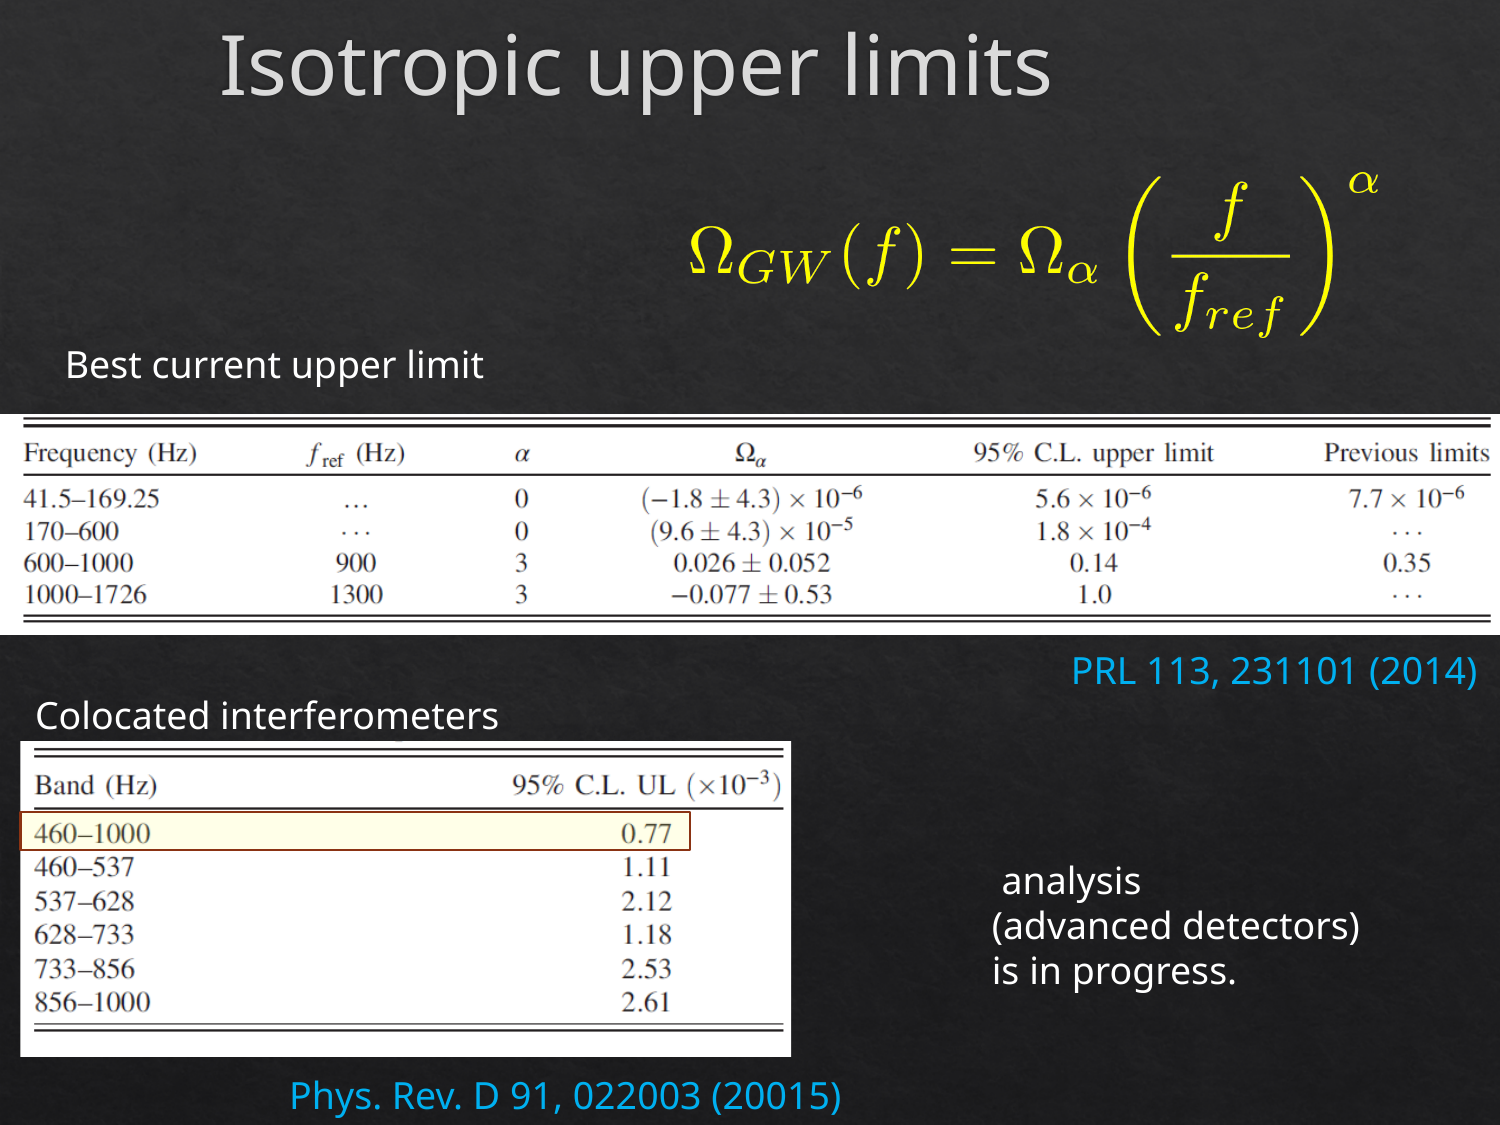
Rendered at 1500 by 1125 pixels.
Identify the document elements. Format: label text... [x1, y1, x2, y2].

text_box Best current upper limit [50, 333, 1378, 393]
picture [19, 741, 792, 1058]
title Isotropic upper limits [0, 2, 1274, 121]
text_box PRL 113, 231101 (2014) [1056, 645, 1500, 700]
text_box Colocated interferometers [20, 684, 1348, 745]
text_box Phys. Rev. D 91, 022003 (20015) [274, 1064, 1013, 1125]
picture [689, 171, 1378, 338]
picture [0, 414, 1500, 635]
